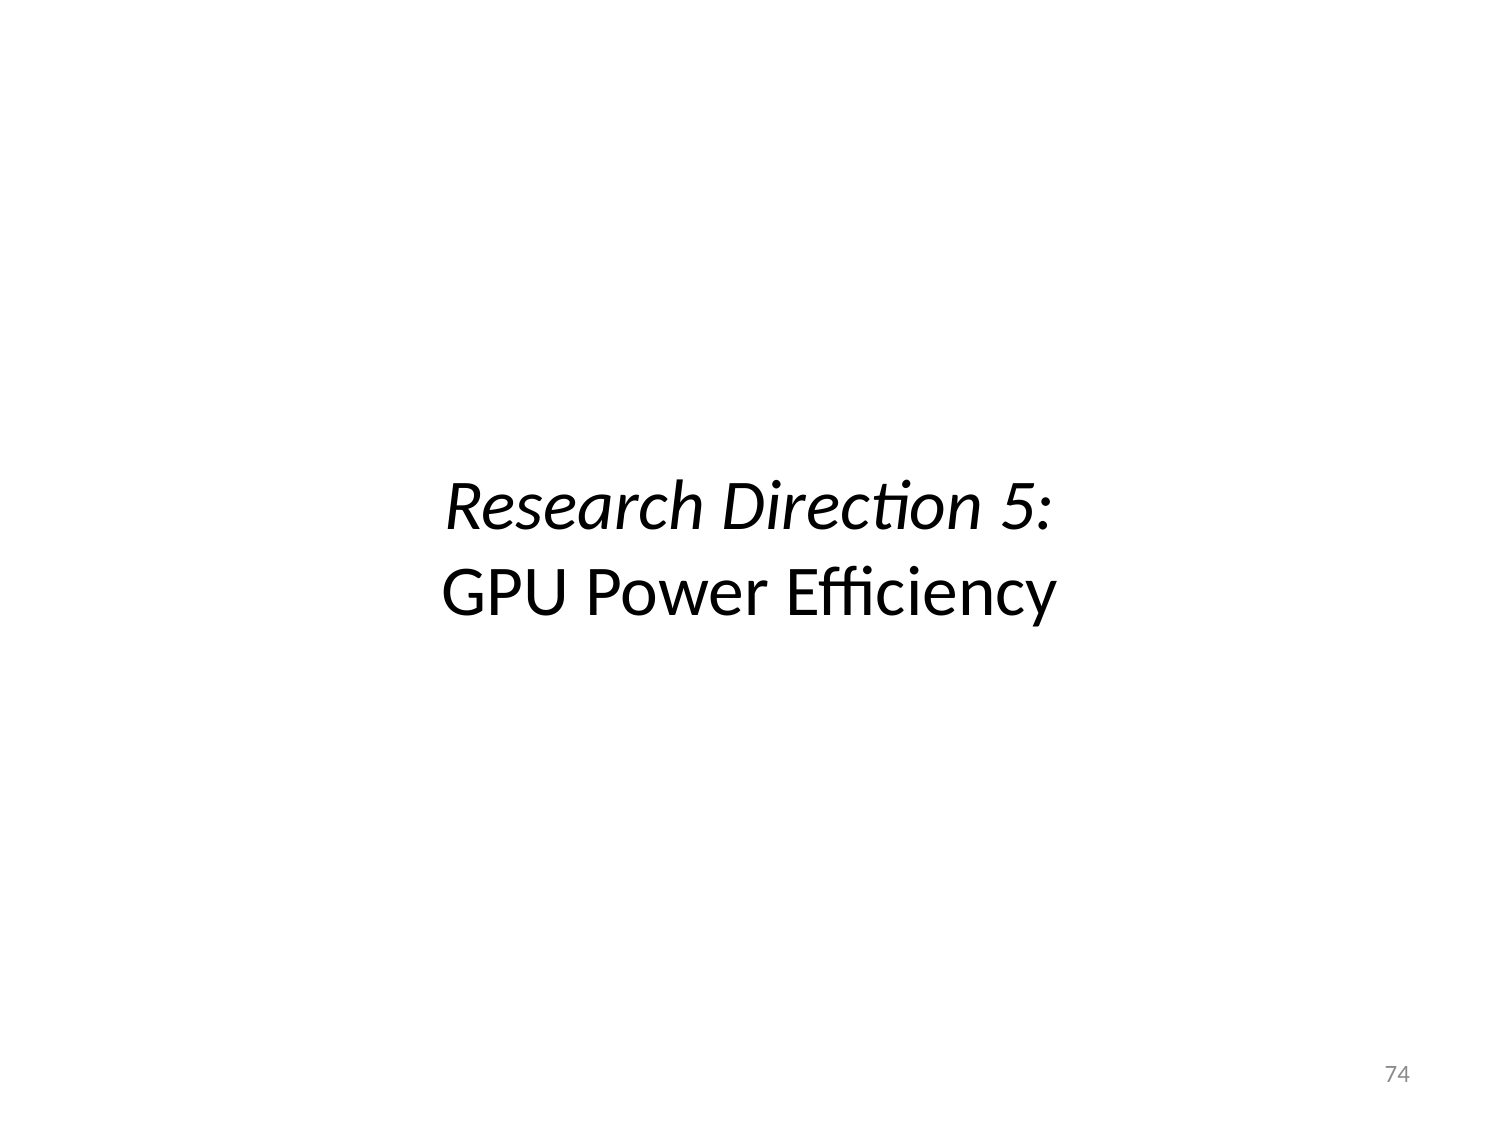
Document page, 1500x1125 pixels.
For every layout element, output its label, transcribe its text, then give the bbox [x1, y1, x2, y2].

slide_number 74 [1074, 1042, 1425, 1103]
title Research Direction 5: GPU Power Efficiency [75, 450, 1425, 638]
